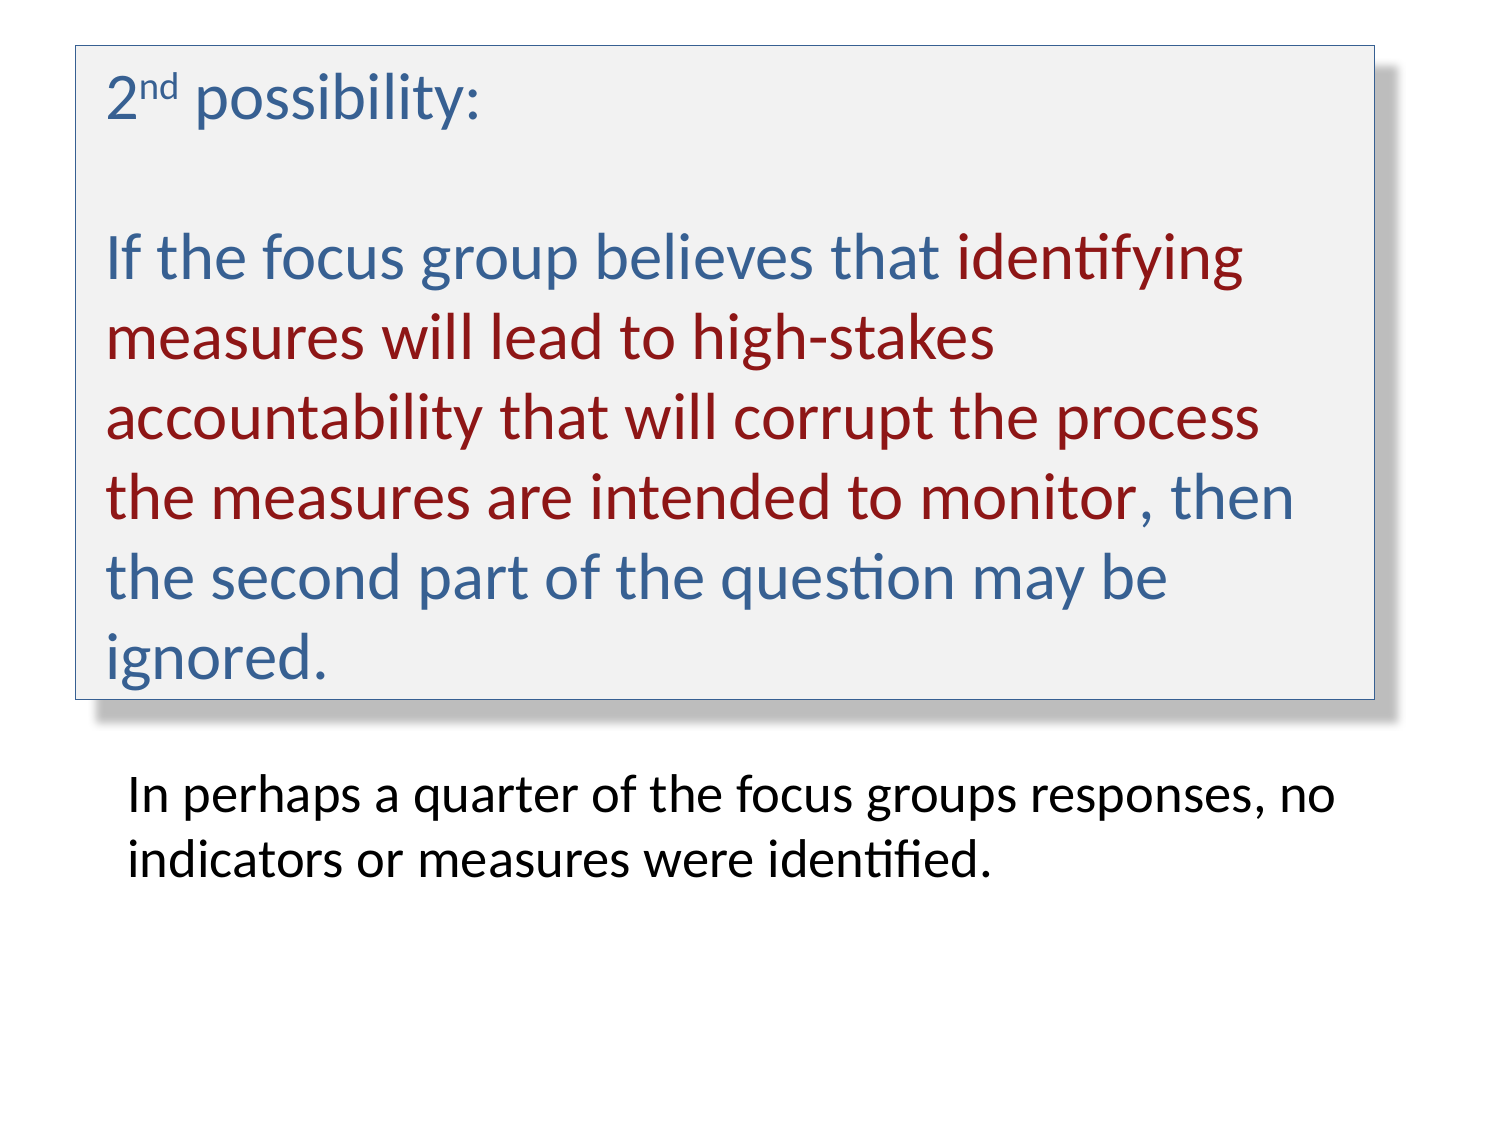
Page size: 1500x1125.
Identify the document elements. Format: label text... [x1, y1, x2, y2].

list In perhaps a quarter of the focus groups responses, no indicators or measures were identified. [112, 750, 1363, 930]
title 2nd possibility: If the focus group believes that identifying measures will lead to high-stakes accountability that will corrupt the process the measures are intended to monitor, then the second part of the question may be ignored. [75, 45, 1375, 700]
